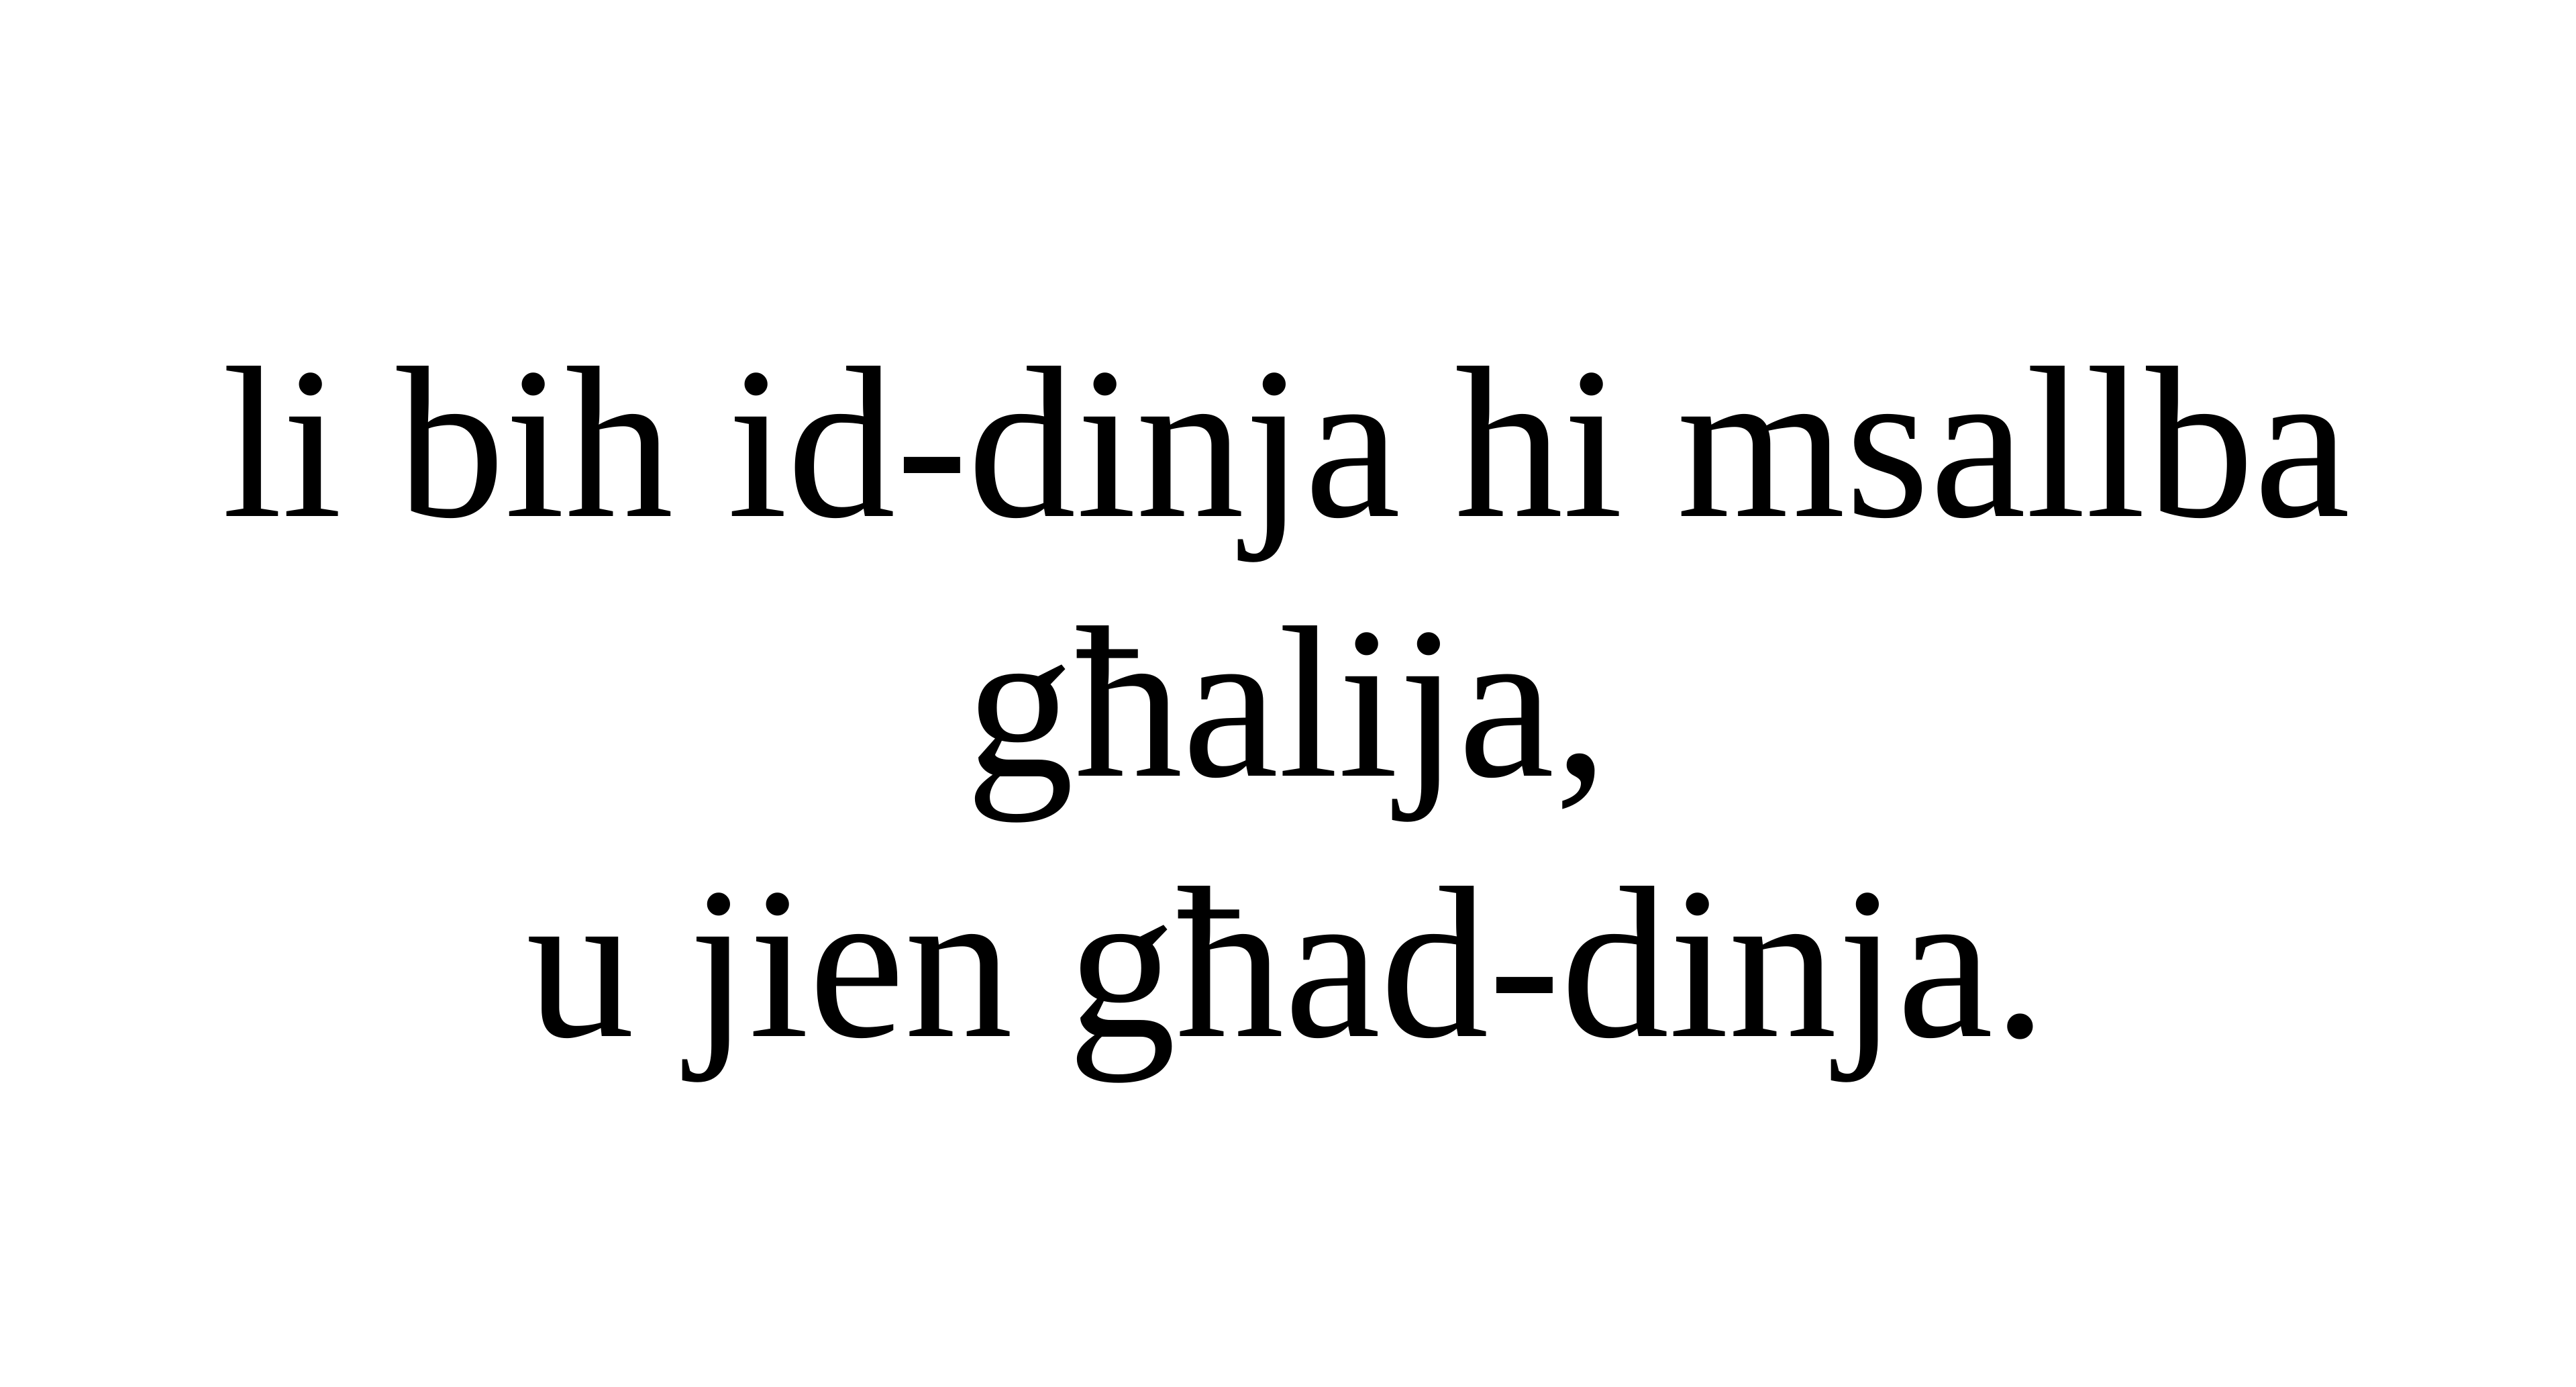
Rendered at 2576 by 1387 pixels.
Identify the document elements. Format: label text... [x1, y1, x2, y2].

text_box li bih id-dinja hi msallba għalija, u jien għad-dinja. [35, 288, 2540, 1091]
